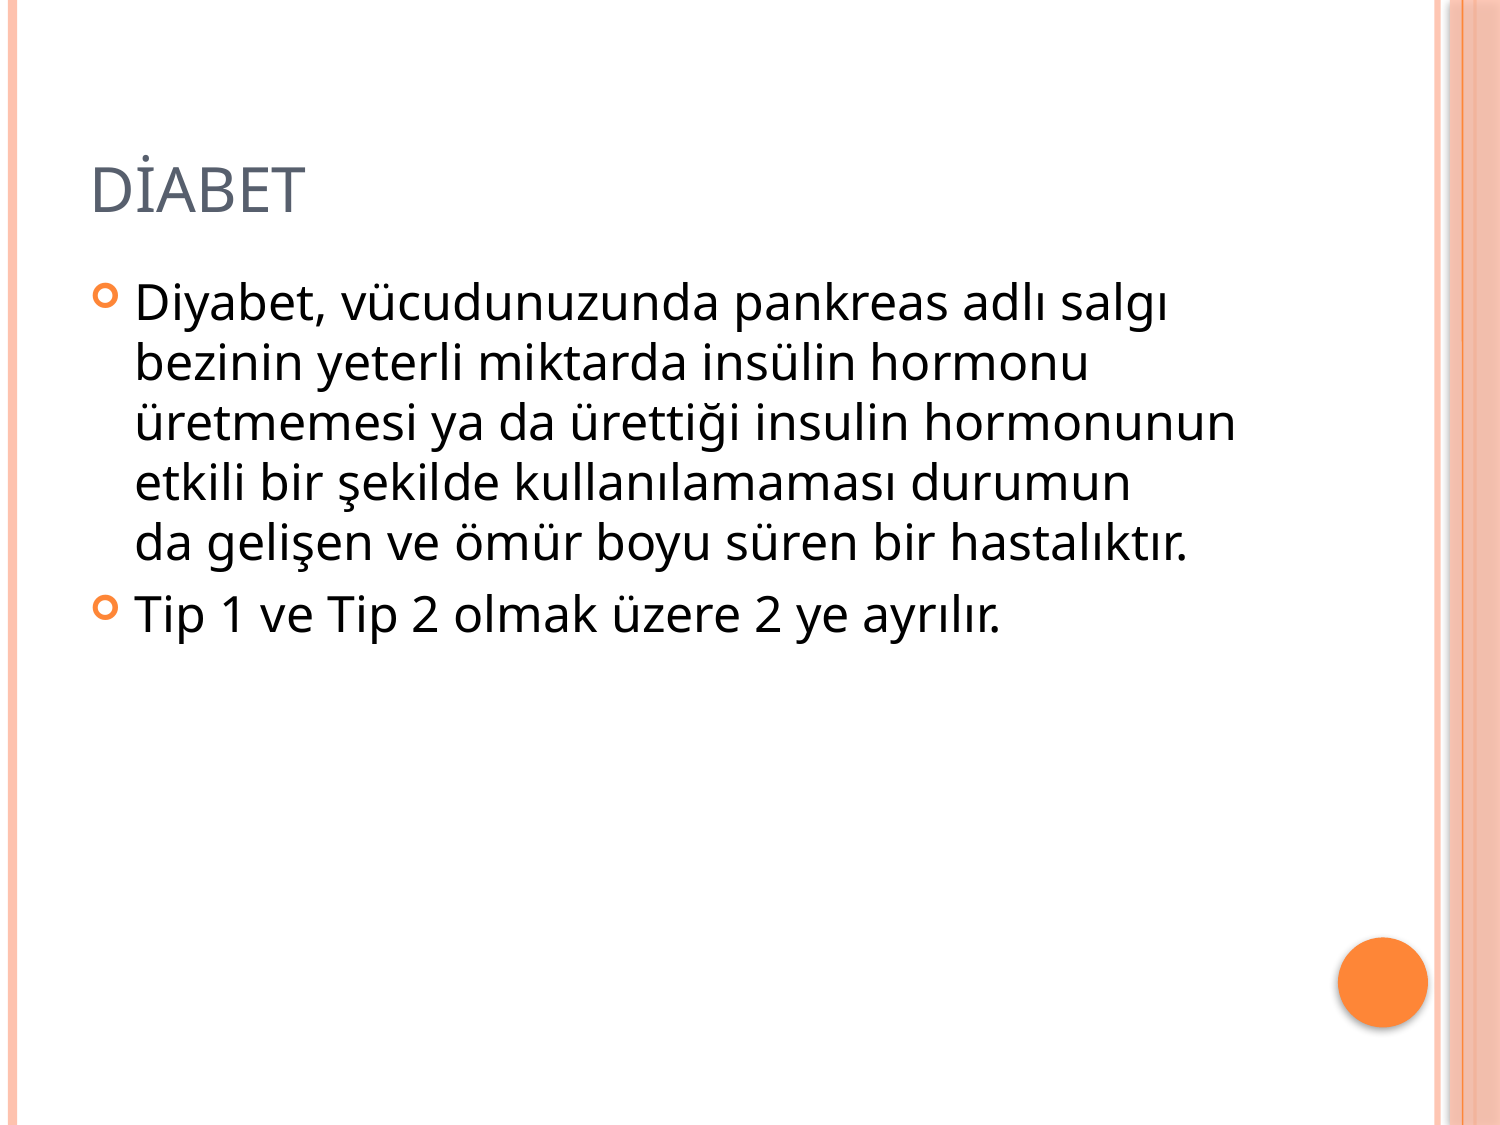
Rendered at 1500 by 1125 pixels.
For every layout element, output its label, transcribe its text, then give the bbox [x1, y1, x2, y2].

title Diabet [75, 45, 1300, 233]
list Diyabet, vücudunuzunda pankreas adlı salgı bezinin yeterli miktarda insülin hormonu üretmemesi ya da ürettiği insulin hormonunun etkili bir şekilde kullanılamaması durumun da gelişen ve ömür boyu süren bir hastalıktır. Tip 1 ve Tip 2 olmak üzere 2 ye ayrılır. [75, 262, 1300, 1062]
